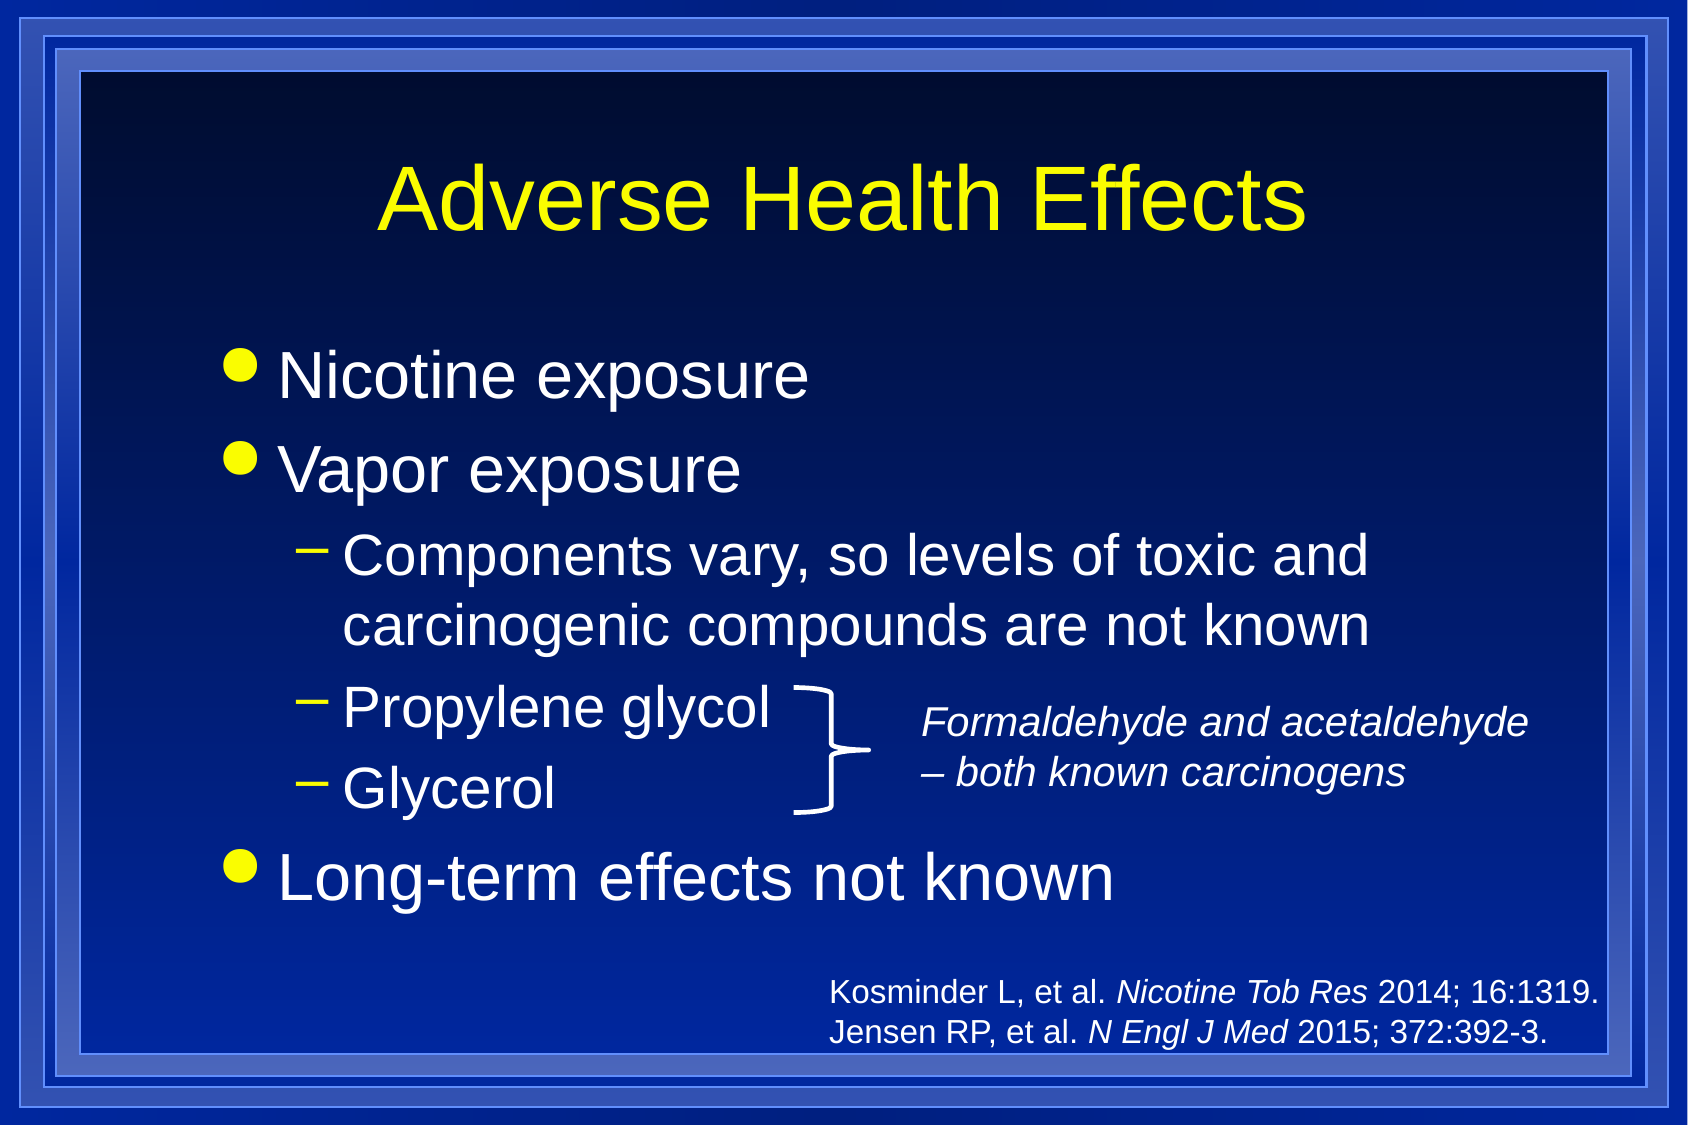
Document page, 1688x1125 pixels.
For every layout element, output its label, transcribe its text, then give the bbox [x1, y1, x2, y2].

text_box Kosminder L, et al. Nicotine Tob Res 2014; 16:1319. Jensen RP, et al. N Engl J Med 2015; 372:392-3. [814, 962, 1615, 1057]
text_box [793, 687, 869, 813]
text_box Formaldehyde and acetaldehyde – both known carcinogens [906, 687, 1607, 803]
title Adverse Health Effects [206, 99, 1482, 288]
list Nicotine exposure Vapor exposure Components vary, so levels of toxic and carcinogenic compounds are not known Propylene glycol Glycerol Long-term effects not known [206, 324, 1482, 1000]
